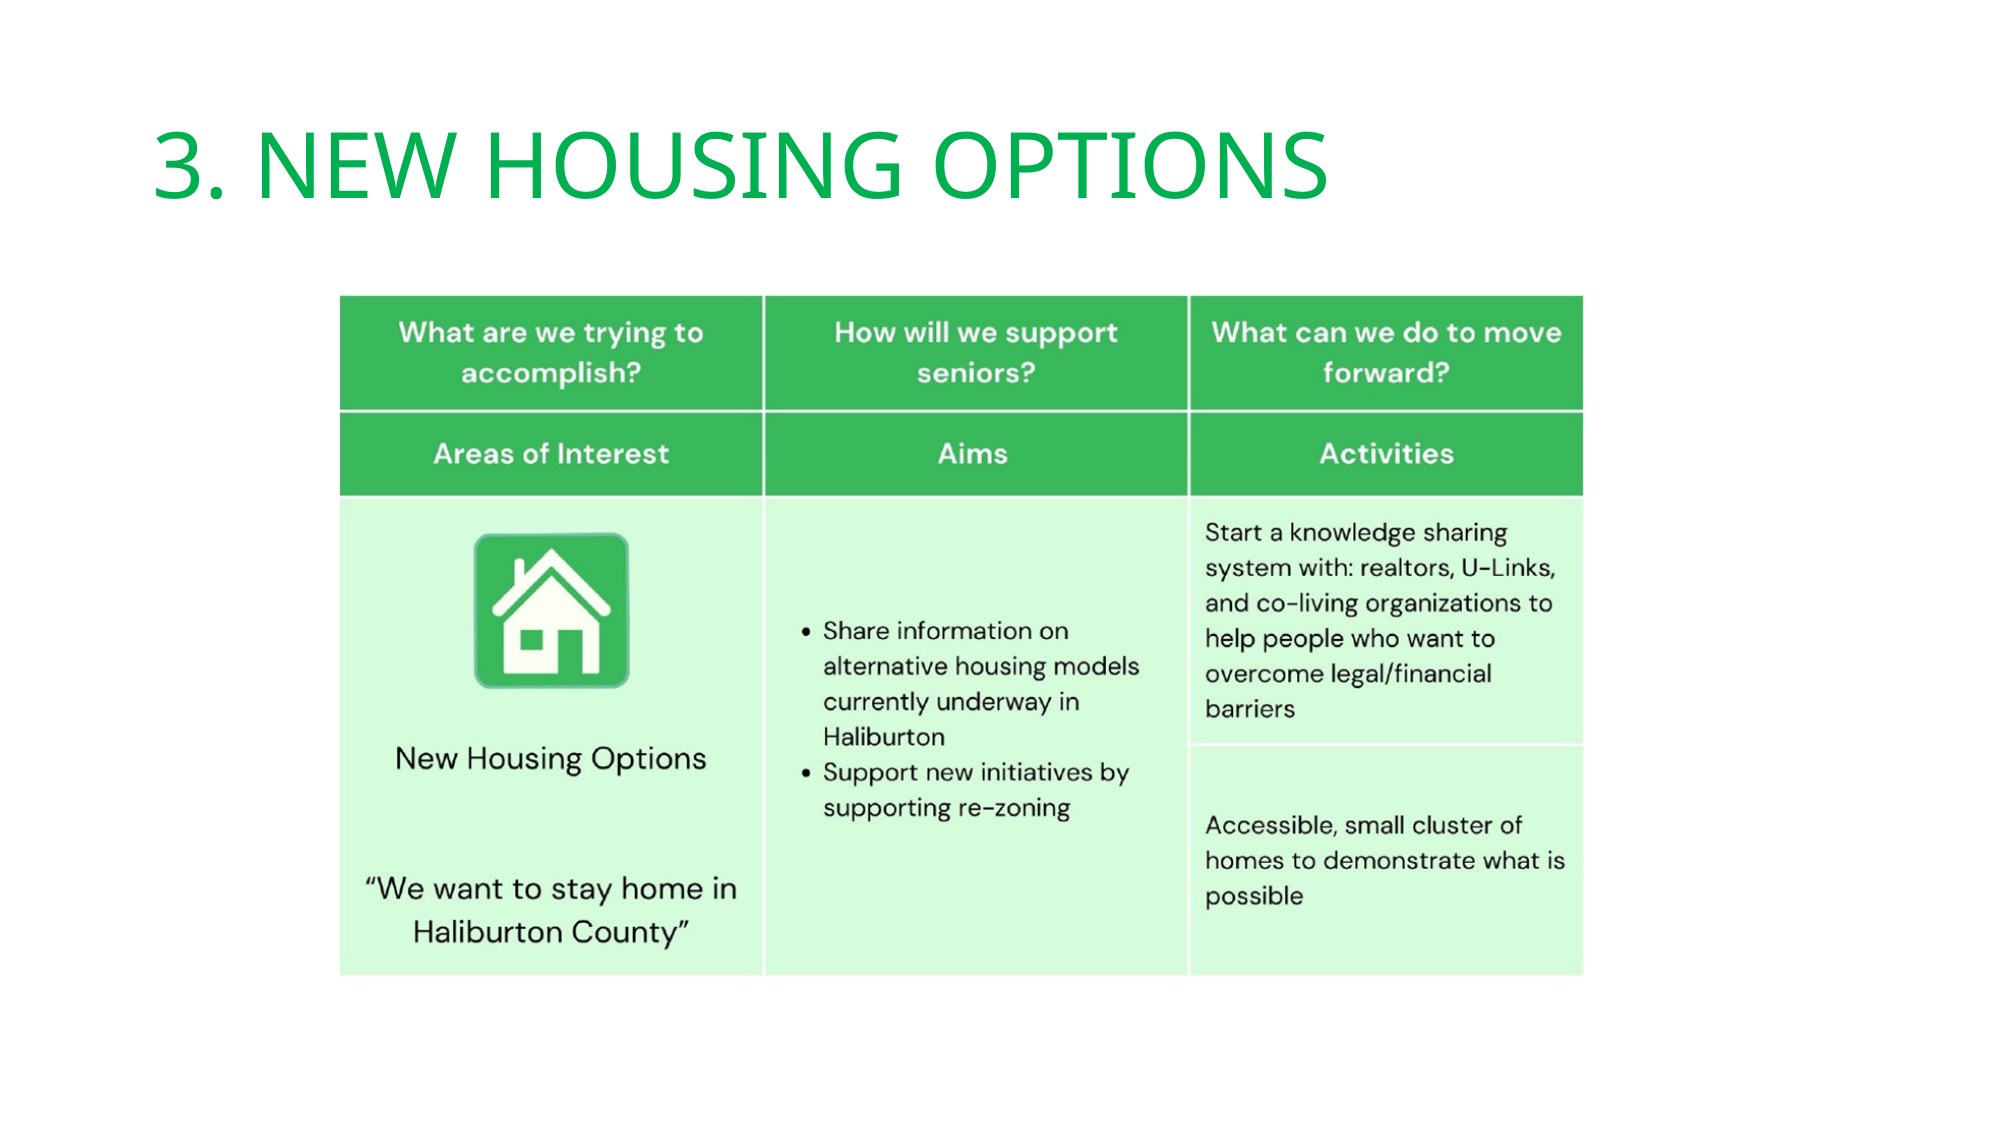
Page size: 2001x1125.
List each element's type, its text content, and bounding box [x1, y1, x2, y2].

title 3. NEW HOUSING OPTIONS [137, 59, 1863, 278]
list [336, 291, 1587, 981]
